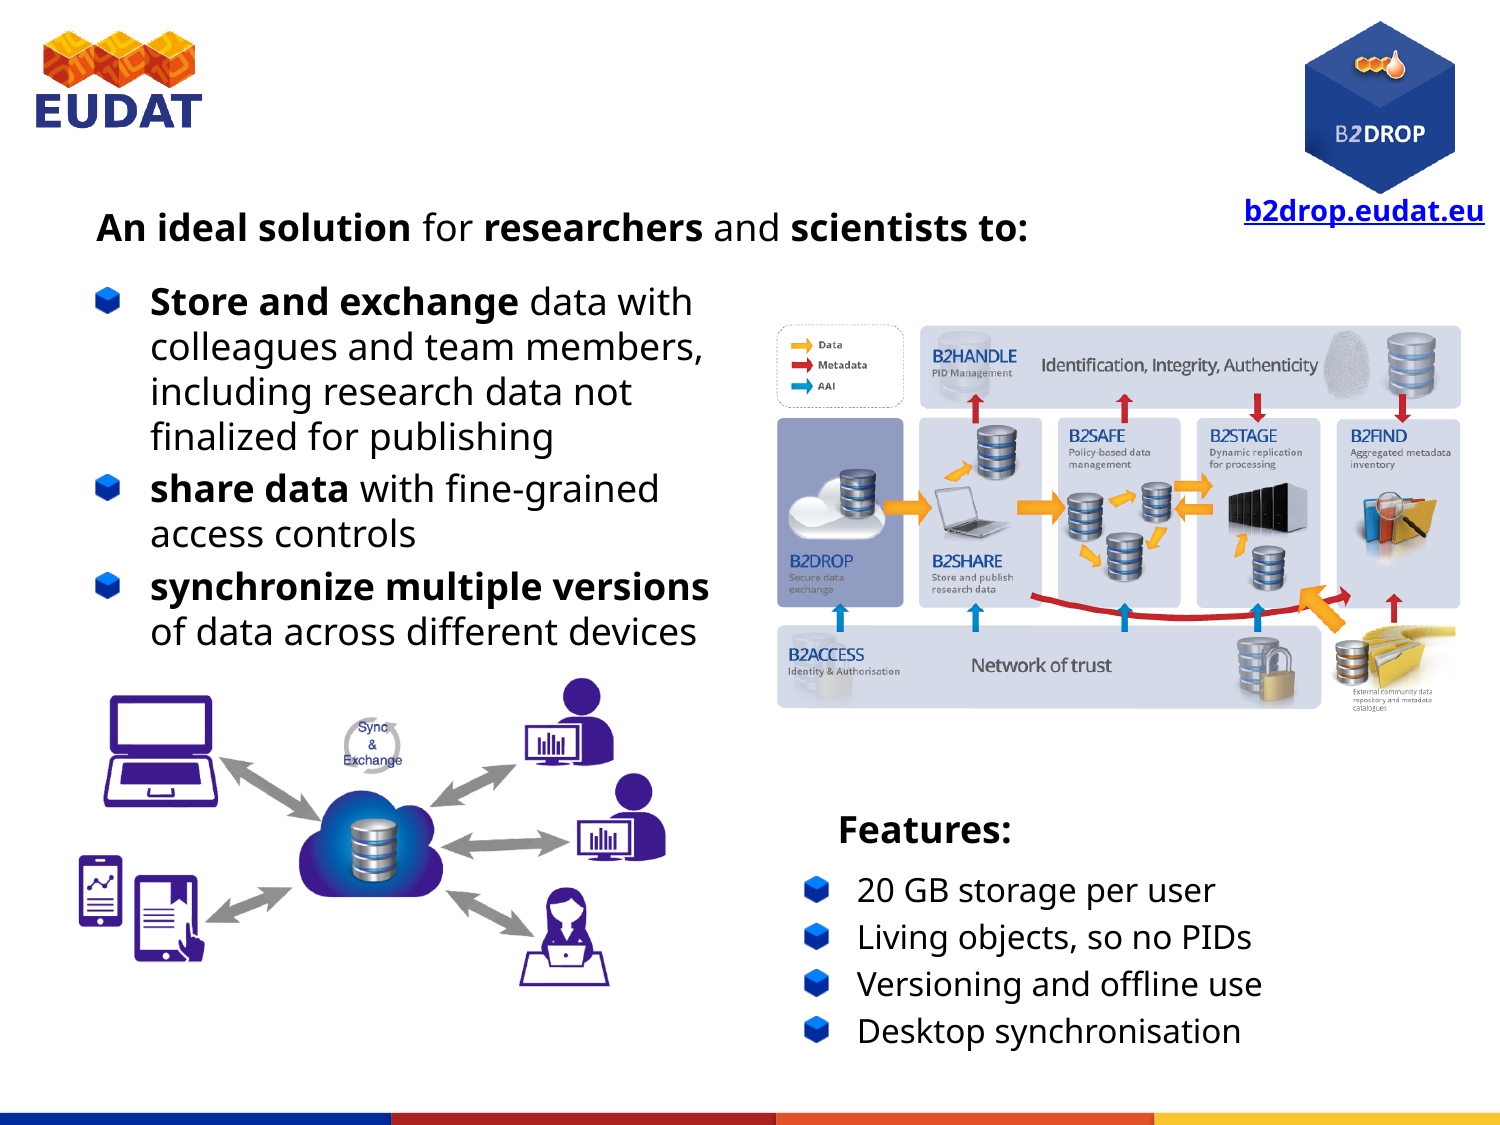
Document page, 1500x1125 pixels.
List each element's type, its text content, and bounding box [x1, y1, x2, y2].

text_box 20 GB storage per user Living objects, so no PIDs Versioning and offline use Desktop synchronisation [787, 862, 1462, 1059]
picture [802, 1016, 830, 1043]
picture [1305, 20, 1455, 194]
picture [93, 474, 121, 501]
picture [93, 287, 121, 314]
picture [802, 923, 830, 950]
text_box An ideal solution for researchers and scientists to: [81, 196, 1287, 256]
picture [93, 572, 121, 599]
text_box Features: [822, 798, 1261, 859]
picture [64, 668, 681, 992]
picture [802, 969, 830, 997]
picture [802, 876, 830, 903]
picture [755, 273, 1486, 752]
list Store and exchange data with colleagues and team members, including research data not finalized for publishing share data with fine-grained access controls synchronize multiple versions of data across different devices [78, 270, 753, 664]
picture [8, 0, 210, 161]
